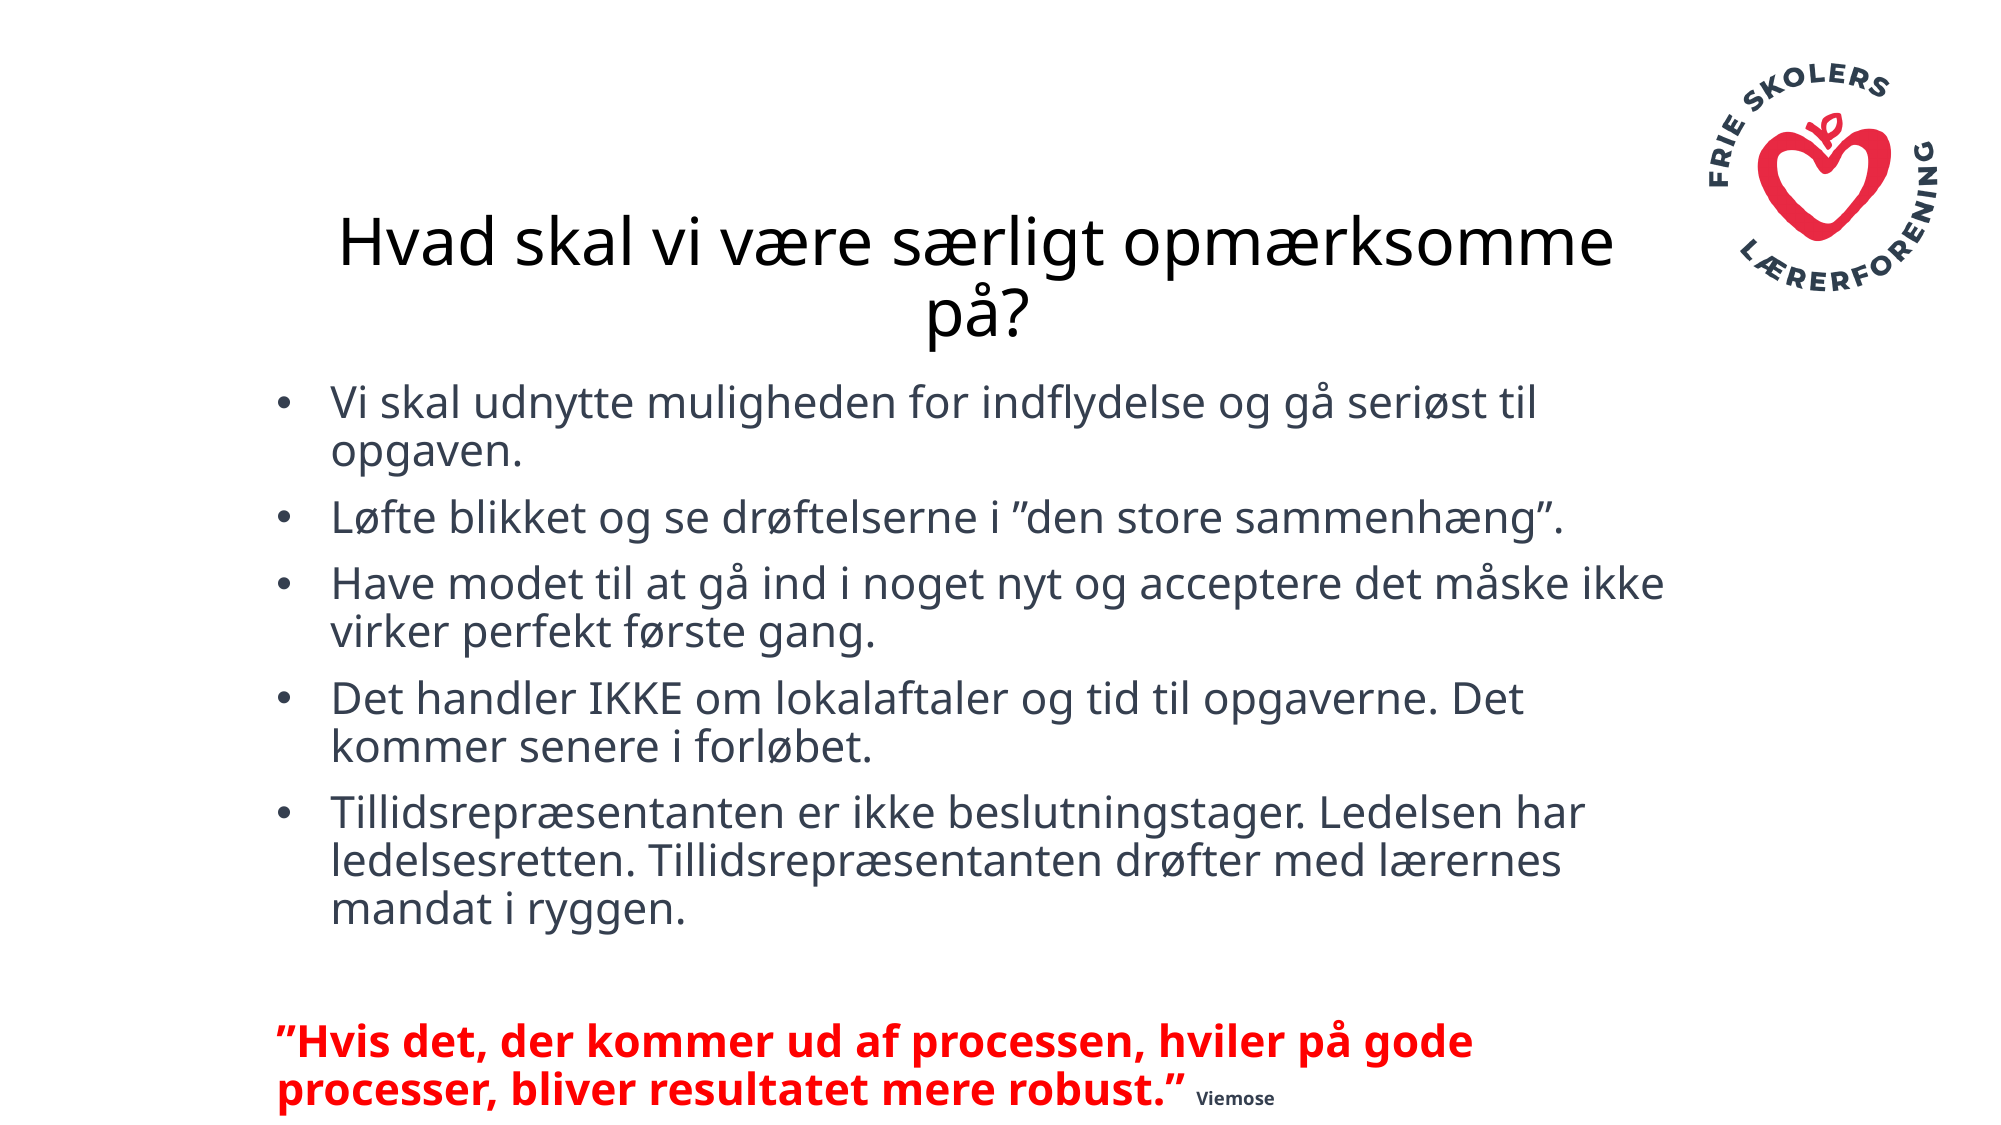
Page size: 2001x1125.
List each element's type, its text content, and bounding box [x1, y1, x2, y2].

picture [1704, 58, 1942, 296]
title Hvad skal vi være særligt opmærksomme på? [261, 199, 1694, 359]
subtitle Vi skal udnytte muligheden for indflydelse og gå seriøst til opgaven. Løfte blikket og se drøftelserne i ”den store sammenhæng”. Have modet til at gå ind i noget nyt og acceptere det måske ikke virker perfekt første gang. Det handler IKKE om lokalaftaler og tid til opgaverne. Det kommer senere i forløbet. Tillidsrepræsentanten er ikke beslutningstager. Ledelsen har ledelsesretten. Tillidsrepræsentanten drøfter med lærernes mandat i ryggen. ”Hvis det, der kommer ud af processen, hviler på gode processer, bliver resultatet mere robust.” Viemose [261, 373, 1694, 1125]
